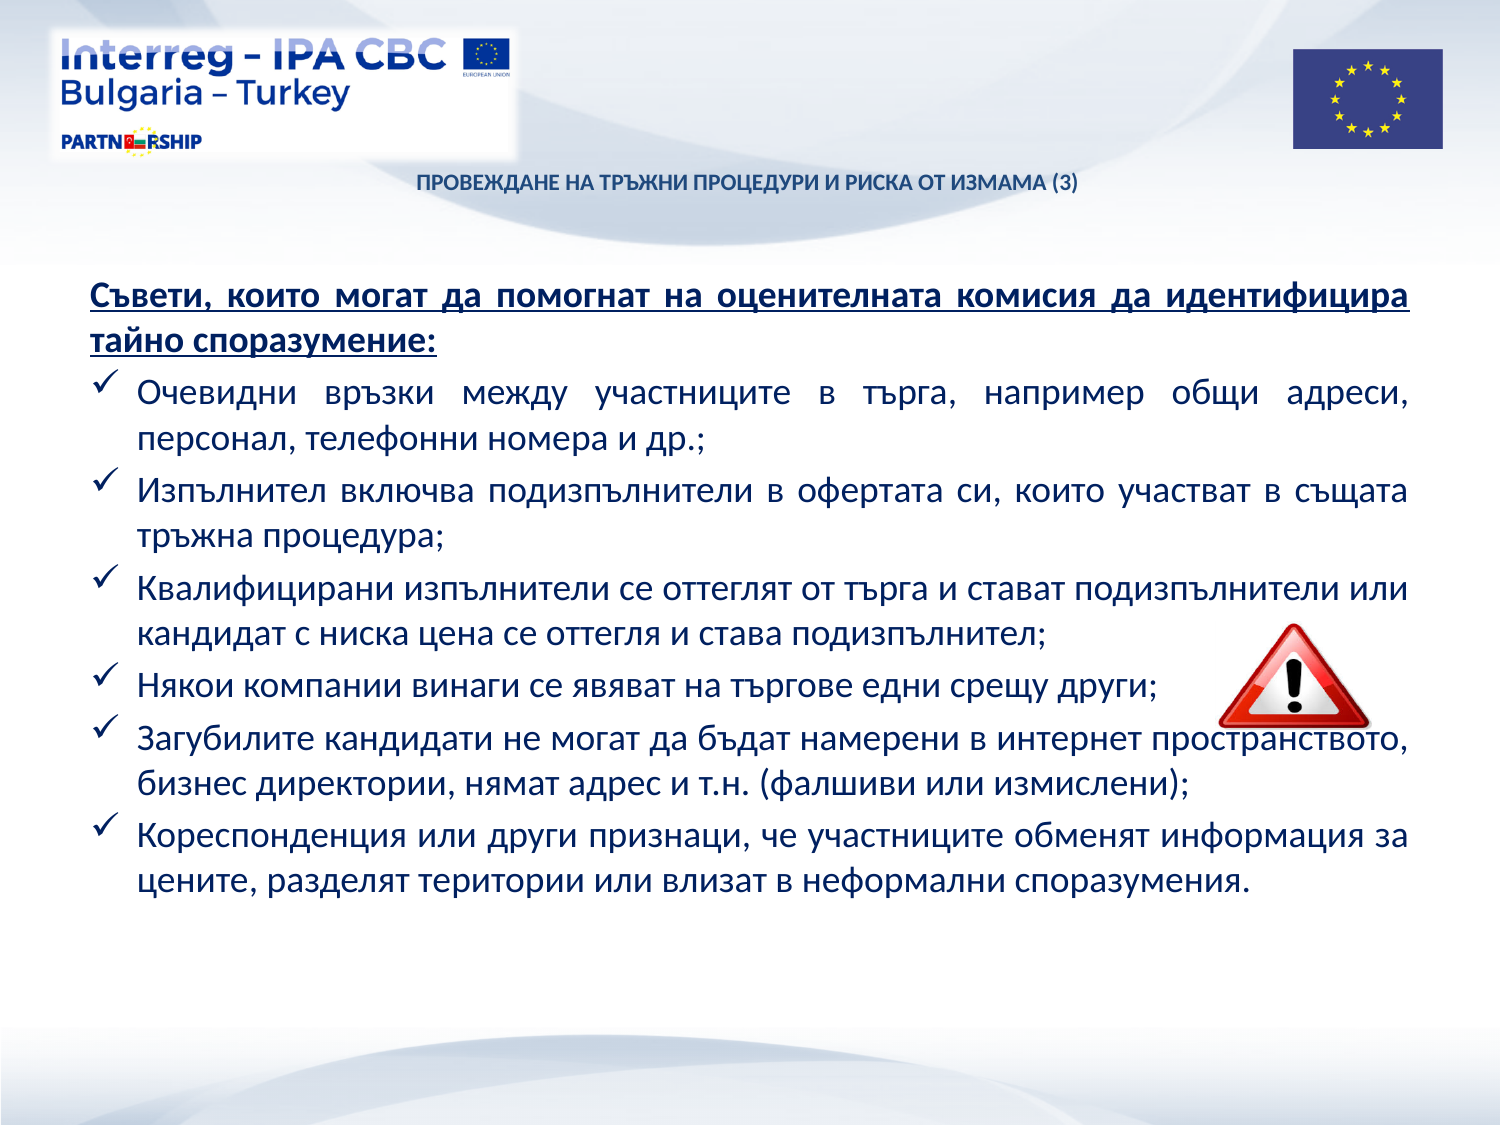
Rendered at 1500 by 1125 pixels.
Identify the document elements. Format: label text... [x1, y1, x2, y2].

list Съвети, които могат да помогнат на оценителната комисия да идентифицира тайно споразумение: Очевидни връзки между участниците в търга, например общи адреси, персонал, телефонни номера и др.; Изпълнител включва подизпълнители в офертата си, които участват в същата тръжна процедура; Квалифицирани изпълнители се оттеглят от търга и стават подизпълнители или кандидат с ниска цена се оттегля и става подизпълнител; Някои компании винаги се явяват на търгове едни срещу други; Загубилите кандидати не могат да бъдат намерени в интернет пространството, бизнес директории, нямат адрес и т.н. (фалшиви или измислени); Кореспонденция или други признаци, че участниците обменят информация за цените, разделят територии или влизат в неформални споразумения. [75, 273, 1425, 1005]
picture [0, 1027, 1500, 1125]
picture [1214, 621, 1372, 730]
picture [0, 0, 1500, 265]
